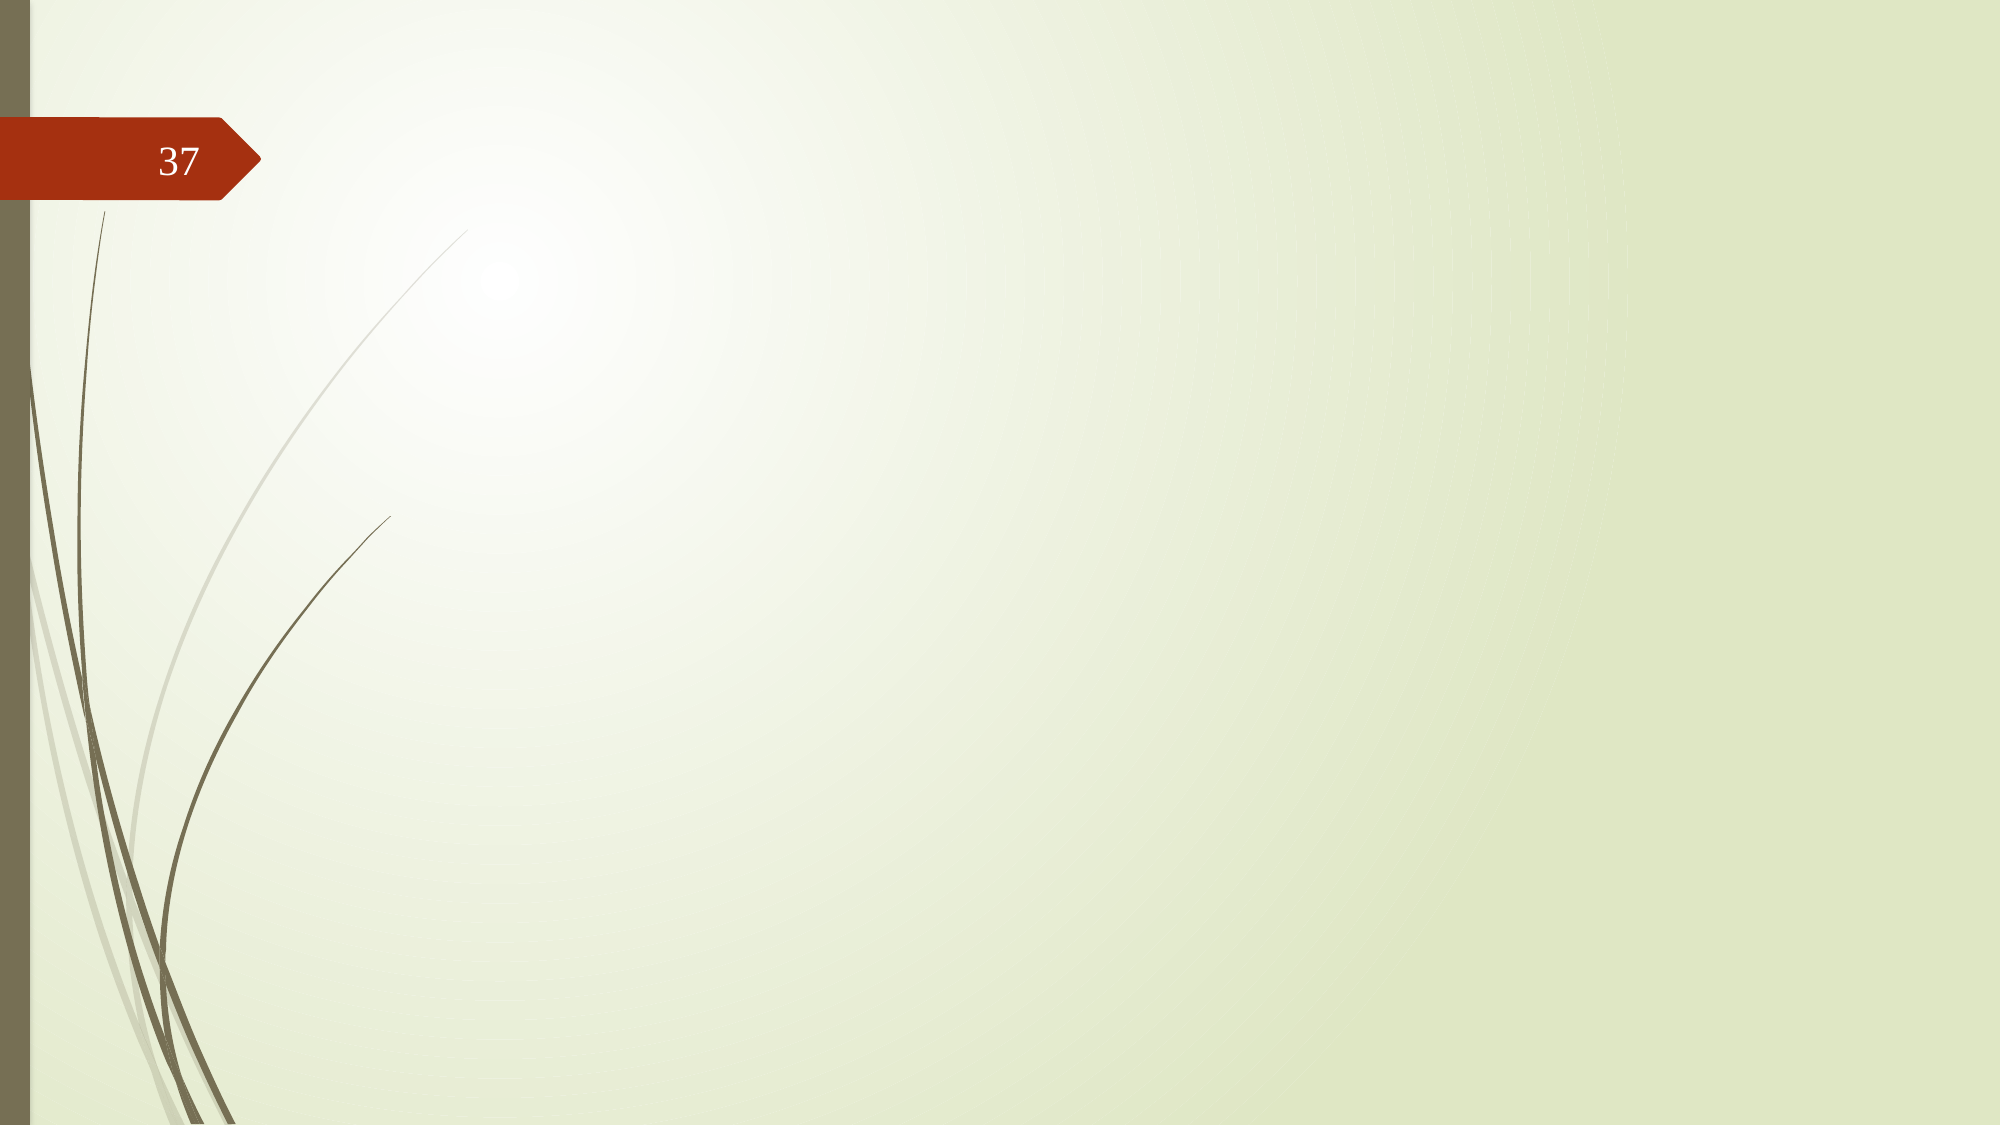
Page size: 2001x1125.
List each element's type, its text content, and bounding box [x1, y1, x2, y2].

slide_number 37 [87, 129, 216, 190]
